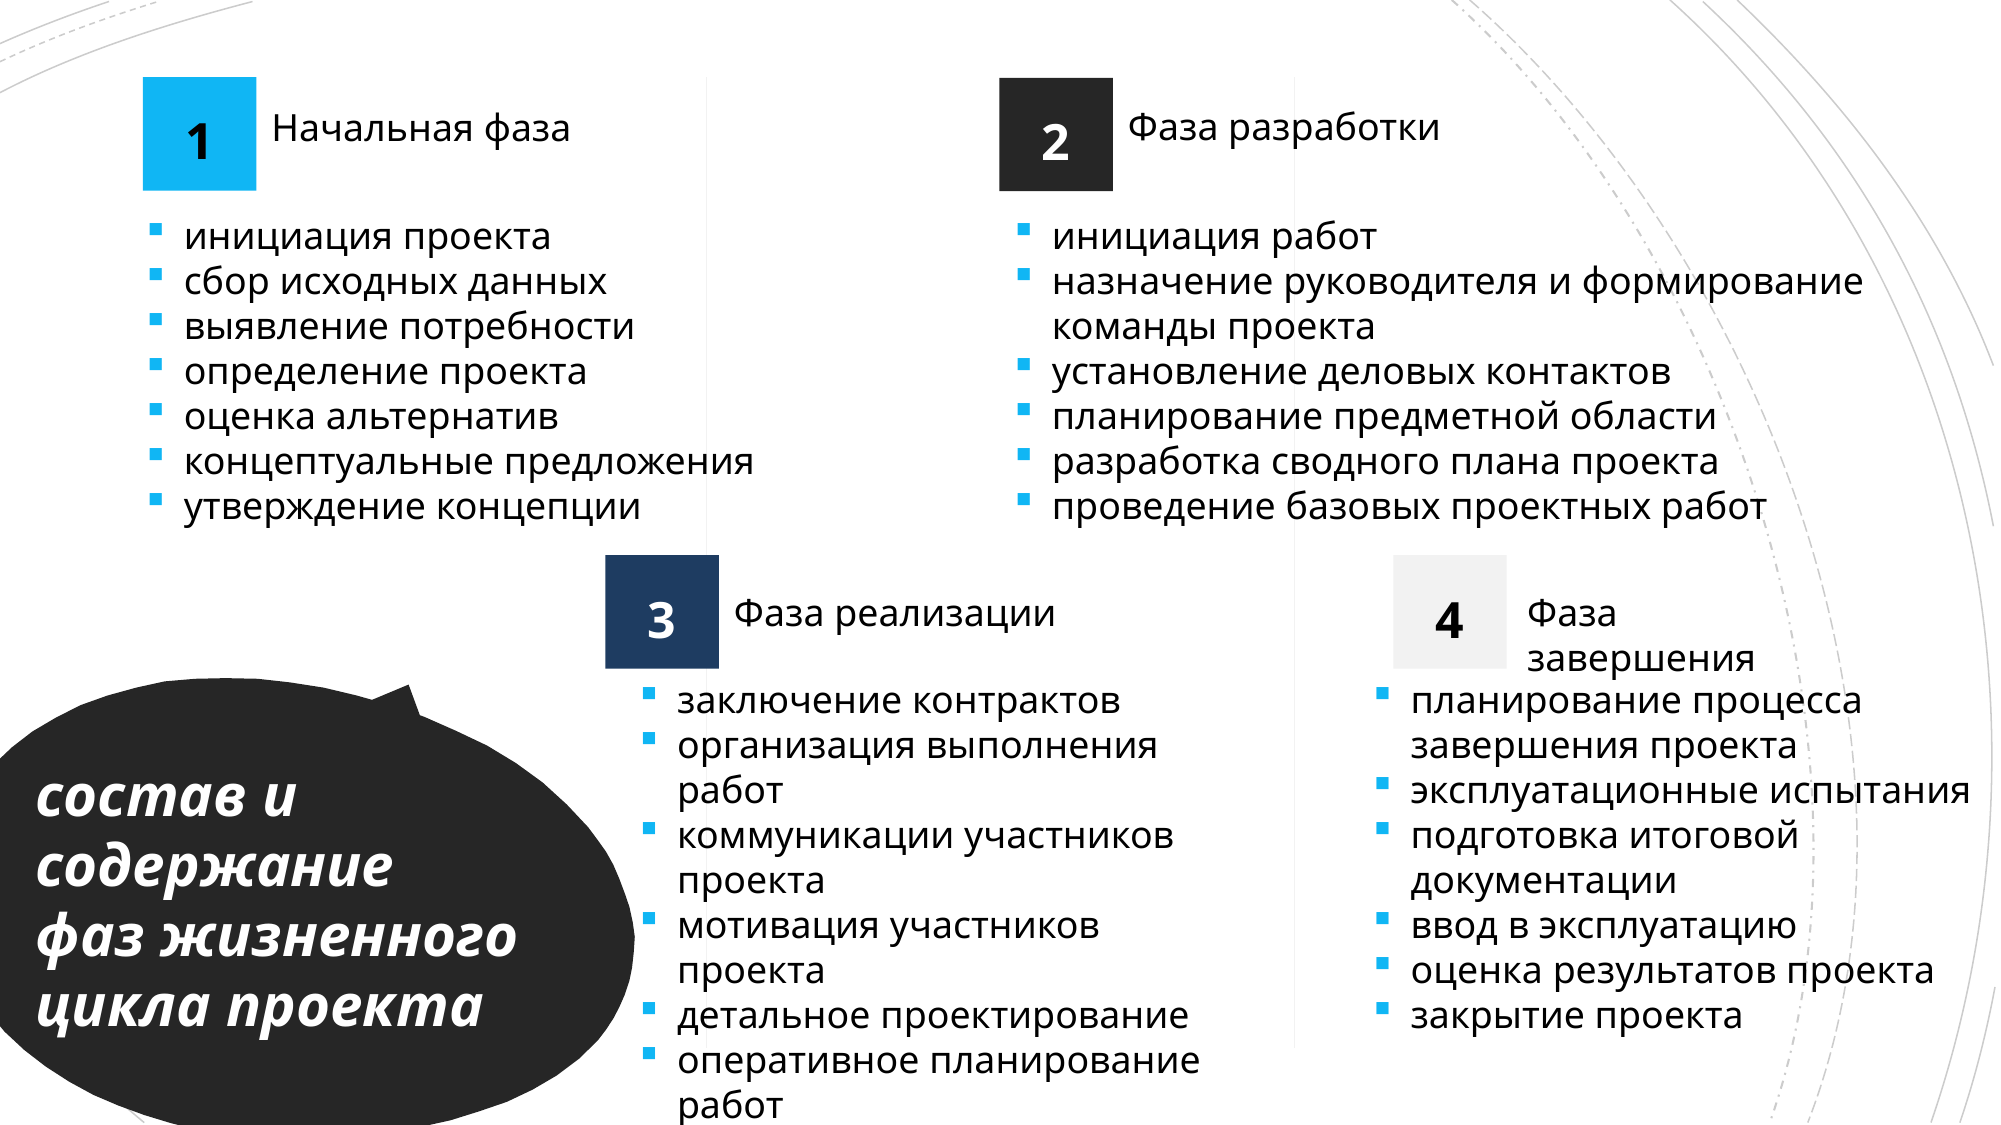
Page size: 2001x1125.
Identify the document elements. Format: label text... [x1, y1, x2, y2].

text_box Фаза завершения [1512, 581, 1869, 658]
list Начальная фаза [256, 96, 818, 172]
text_box 3 [605, 555, 719, 669]
text_box 4 [1393, 555, 1507, 668]
list инициация работ назначение руководителя и формирование команды проекта установление деловых контактов планирование предметной области разработка сводного плана проекта проведение базовых проектных работ [999, 204, 1919, 539]
list 1 [142, 77, 257, 191]
list 2 [999, 77, 1113, 192]
text_box состав и содержание фаз жизненного цикла проекта [21, 750, 534, 1046]
text_box планирование процесса завершения проекта эксплуатационные испытания подготовка итоговой документации ввод в эксплуатацию оценка результатов проекта закрытие проекта [1358, 668, 1990, 1023]
list инициация проекта сбор исходных данных выявление потребности определение проекта оценка альтернатив концептуальные предложения утверждение концепции [131, 204, 883, 470]
list Фаза разработки [1112, 95, 1674, 171]
text_box Фаза реализации [718, 581, 1087, 658]
text_box заключение контрактов организация выполнения работ коммуникации участников проекта мотивация участников проекта детальное проектирование оперативное планирование работ материально-техническое обеспечение работ выполнение работ [624, 668, 1252, 1112]
